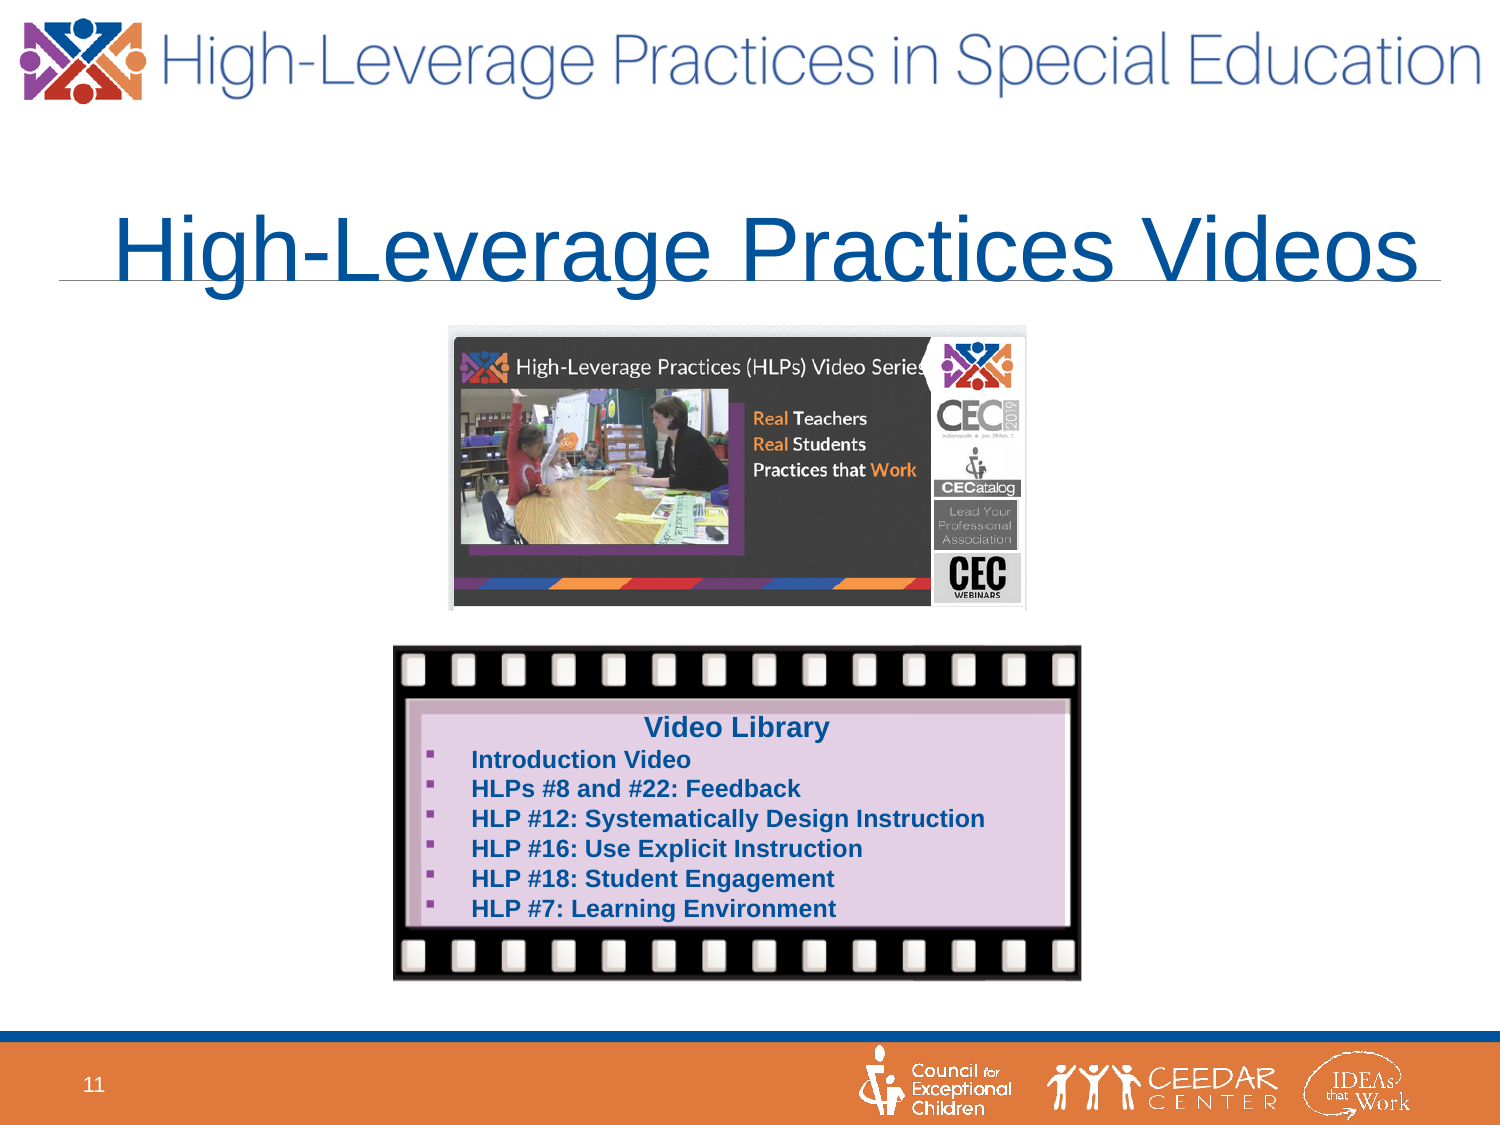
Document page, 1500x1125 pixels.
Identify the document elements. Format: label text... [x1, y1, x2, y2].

picture [447, 325, 1028, 611]
text_box High-Leverage Practices Videos [97, 182, 1453, 323]
picture [163, 13, 1484, 108]
slide_number 11 [67, 1053, 149, 1114]
picture [1041, 1045, 1414, 1122]
picture [17, 8, 149, 113]
picture [392, 642, 1082, 989]
picture [859, 1045, 1011, 1116]
